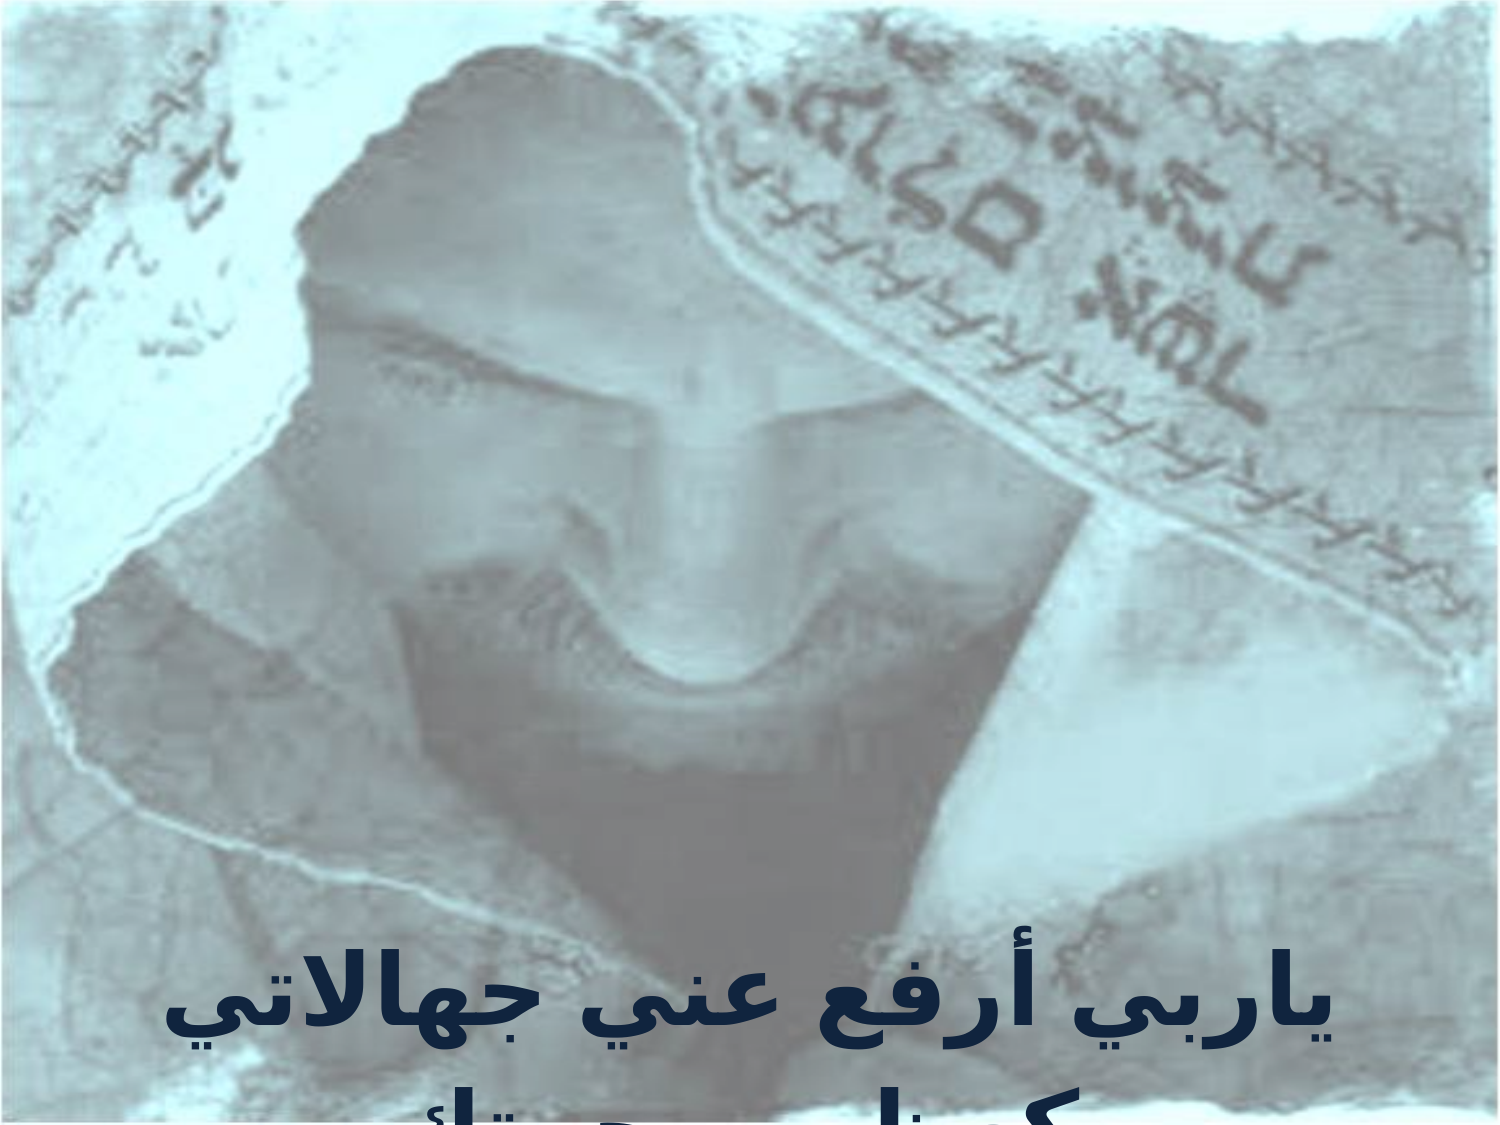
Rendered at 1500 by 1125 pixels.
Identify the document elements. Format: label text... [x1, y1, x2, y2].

list ياربي أرفع عني جهالاتي كعظيم رحمتك. [0, 900, 1500, 1118]
